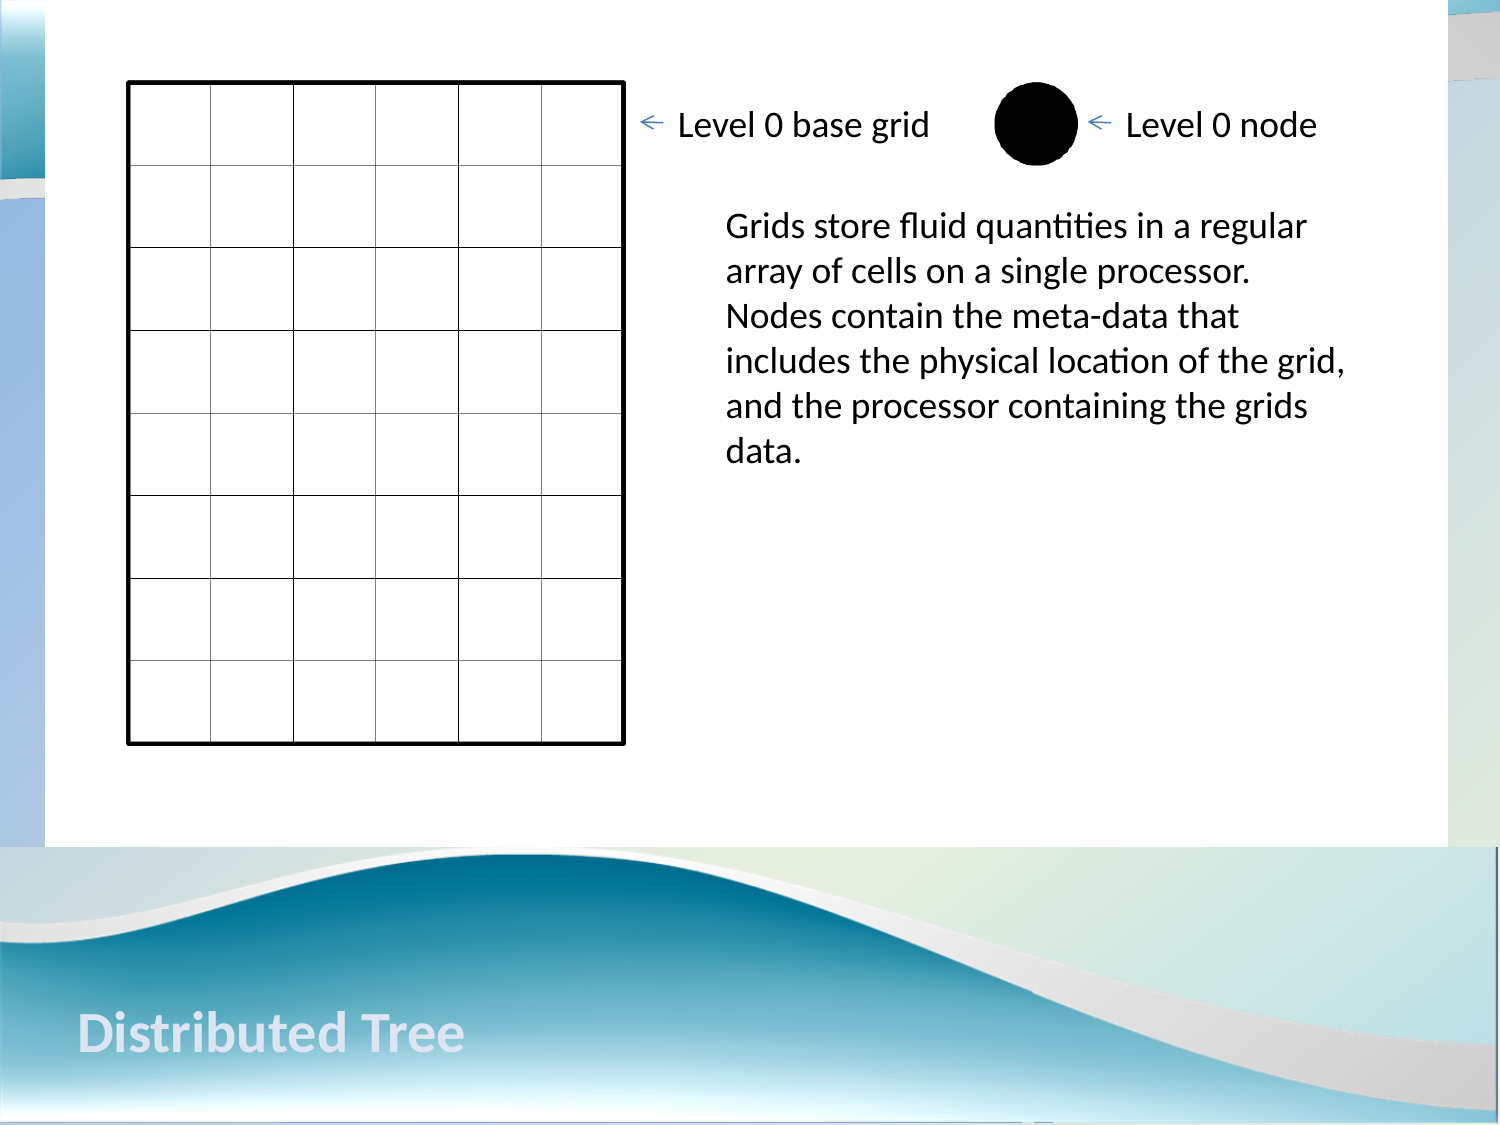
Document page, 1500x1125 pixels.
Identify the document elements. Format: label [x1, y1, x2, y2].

picture [0, 847, 1500, 1124]
text_box [1087, 124, 1110, 130]
text_box [639, 124, 663, 130]
list [44, 0, 1448, 845]
